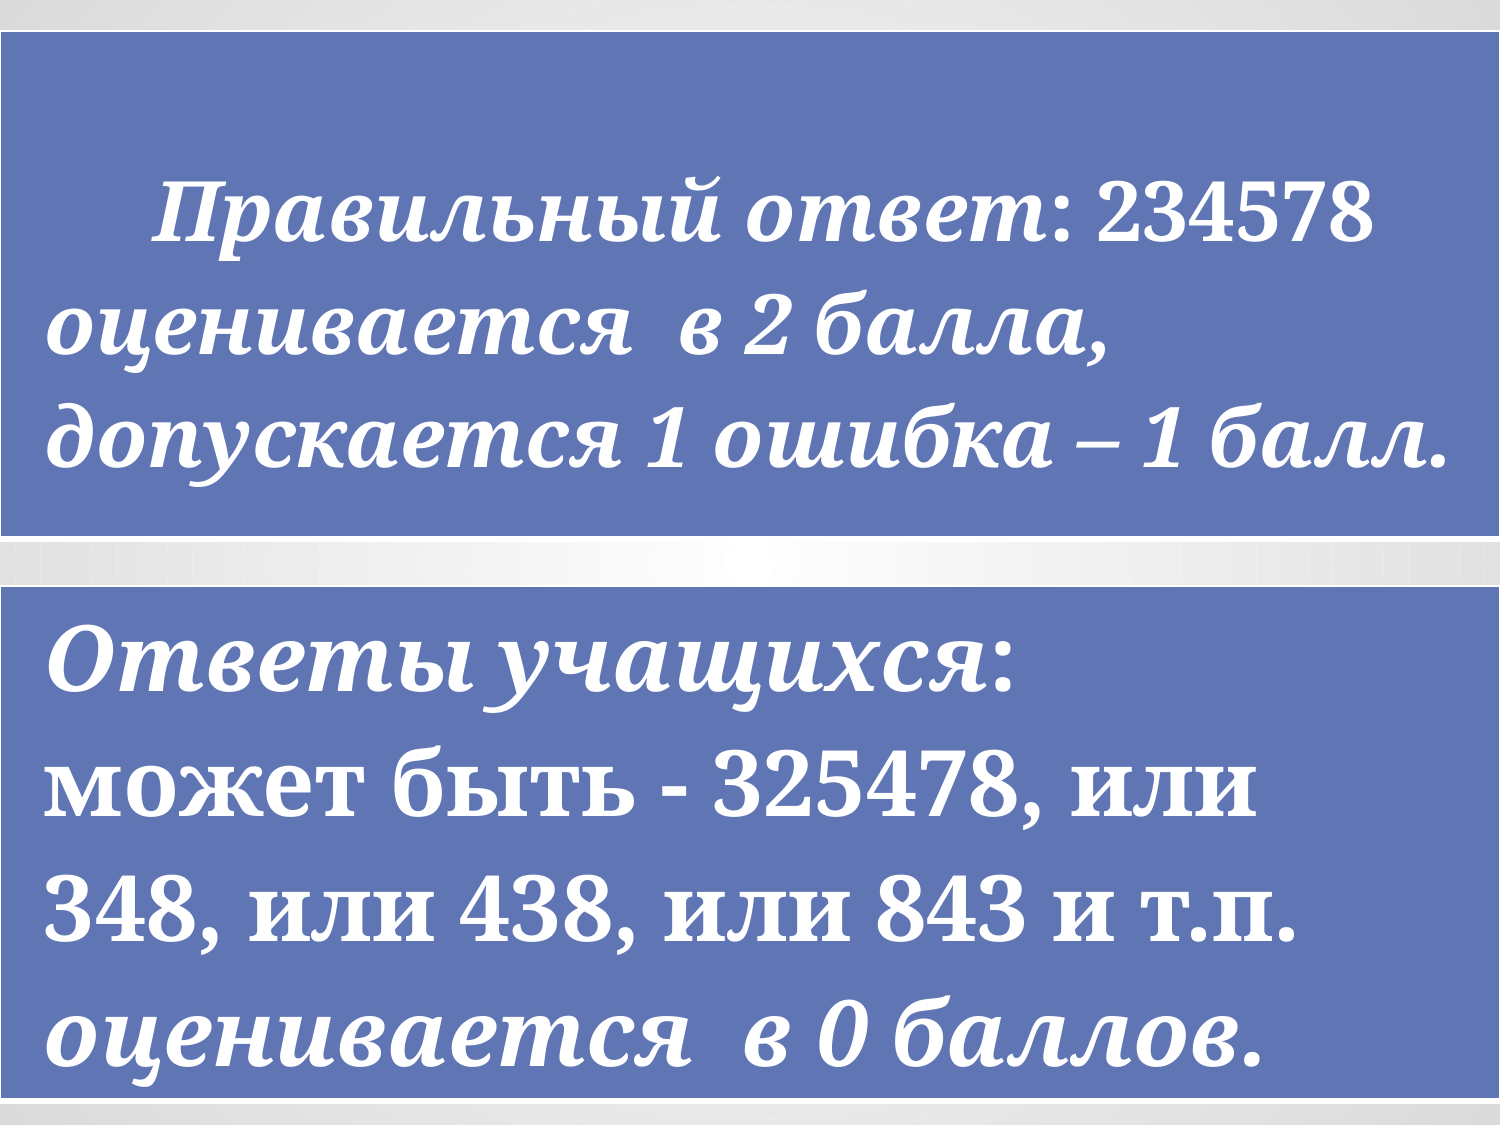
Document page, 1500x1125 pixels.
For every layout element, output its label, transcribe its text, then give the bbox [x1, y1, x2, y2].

table_header Ответы учащихся: может быть - 325478, или 348, или 438, или 843 и т.п. оценивается в 0 баллов. [1, 587, 1499, 1098]
table_header Правильный ответ: 234578 оценивается в 2 балла, допускается 1 ошибка – 1 балл. [1, 32, 1499, 536]
